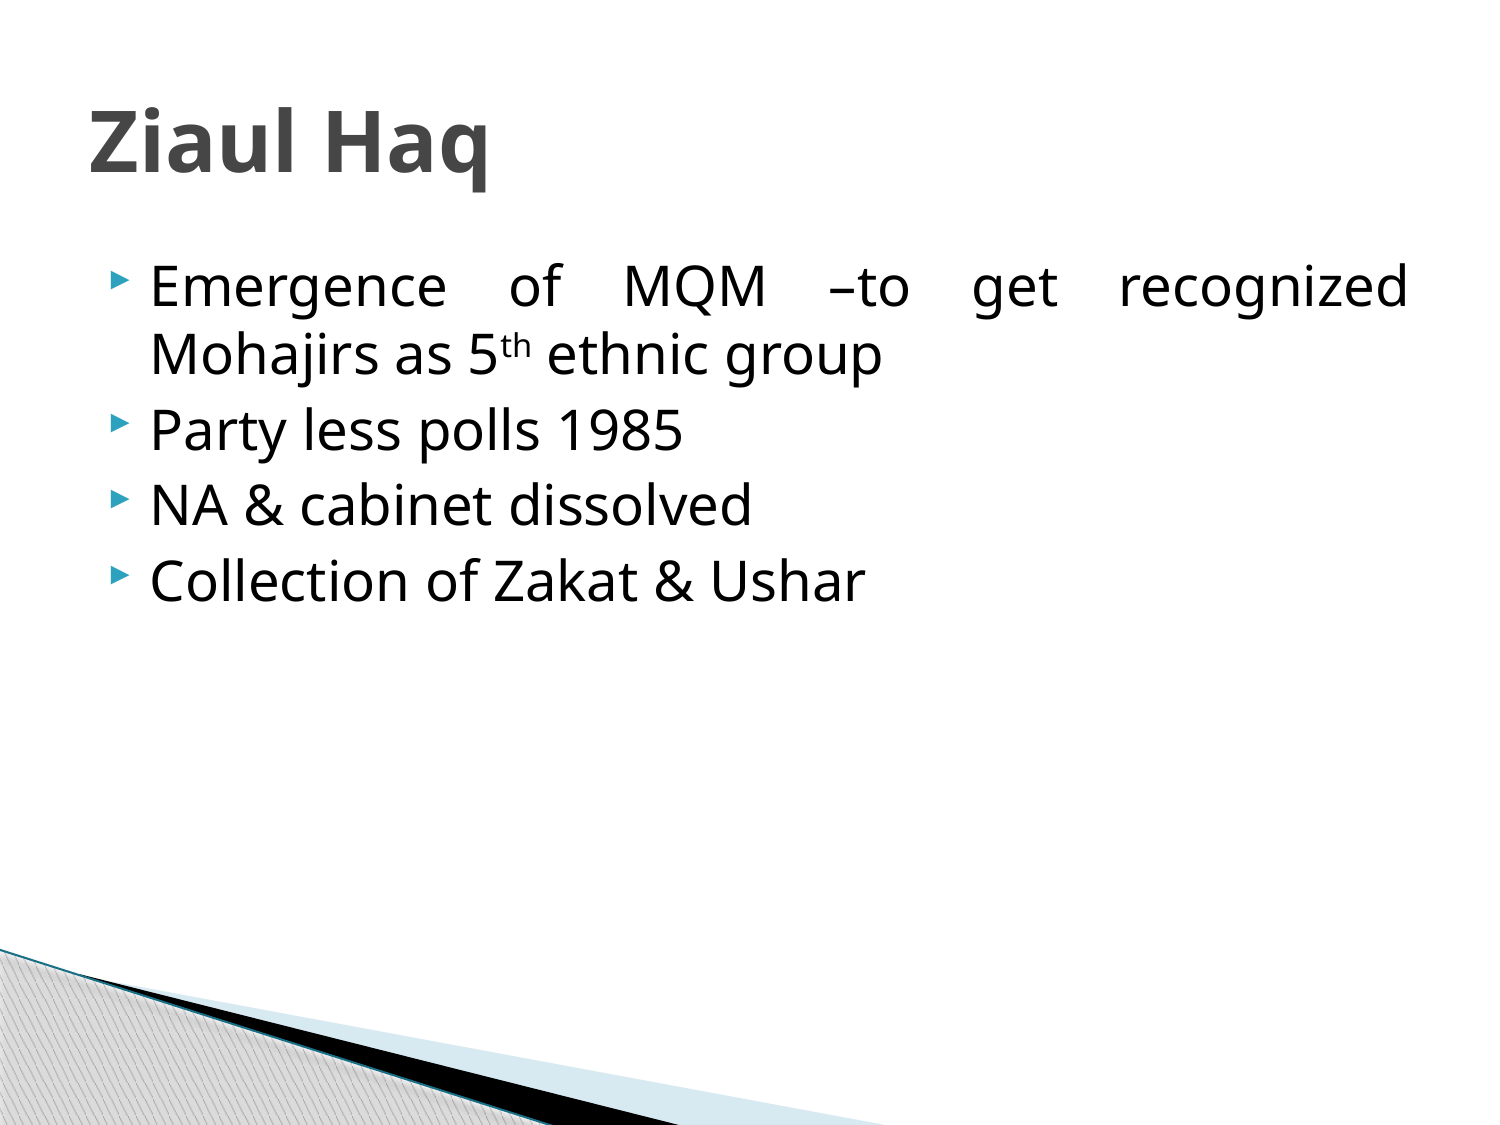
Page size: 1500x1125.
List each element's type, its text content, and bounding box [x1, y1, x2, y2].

title Ziaul Haq [75, 45, 1425, 233]
list Emergence of MQM –to get recognized Mohajirs as 5th ethnic group Party less polls 1985 NA & cabinet dissolved Collection of Zakat & Ushar [75, 243, 1425, 986]
